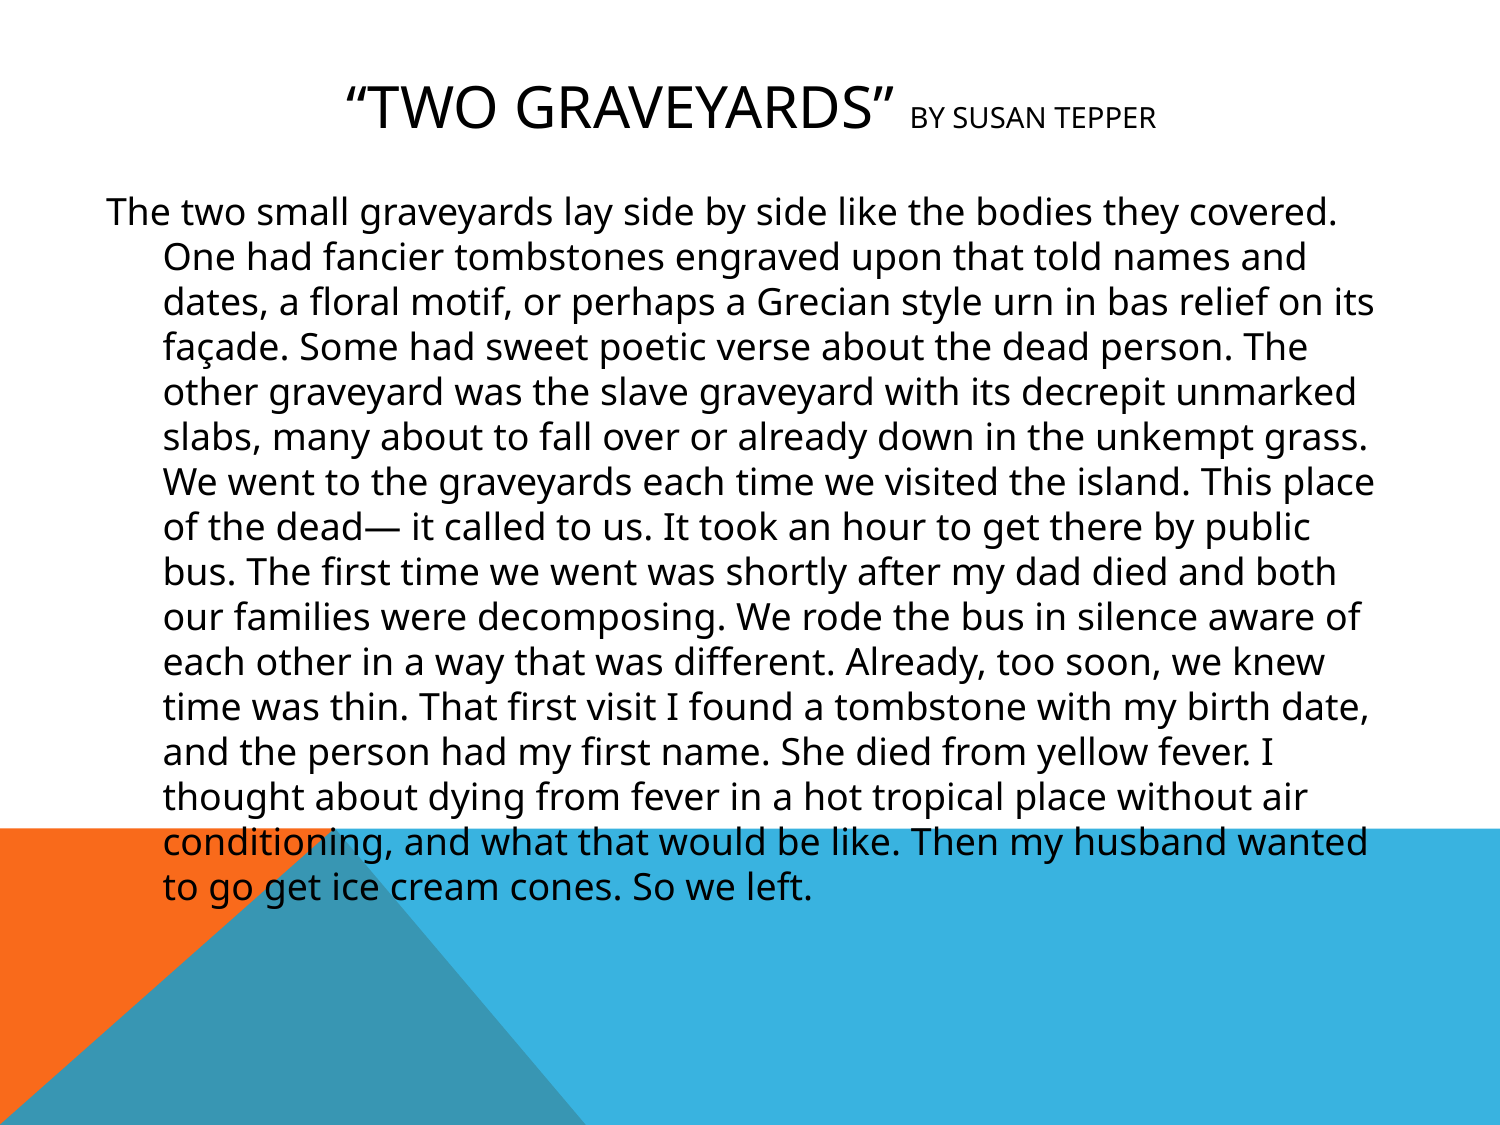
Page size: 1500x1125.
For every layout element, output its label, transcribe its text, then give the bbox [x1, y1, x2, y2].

list The two small graveyards lay side by side like the bodies they covered. One had fancier tombstones engraved upon that told names and dates, a floral motif, or perhaps a Grecian style urn in bas relief on its façade. Some had sweet poetic verse about the dead person. The other graveyard was the slave graveyard with its decrepit unmarked slabs, many about to fall over or already down in the unkempt grass. We went to the graveyards each time we visited the island. This place of the dead— it called to us. It took an hour to get there by public bus. The first time we went was shortly after my dad died and both our families were decomposing. We rode the bus in silence aware of each other in a way that was different. Already, too soon, we knew time was thin. That first visit I found a tombstone with my birth date, and the person had my first name. She died from yellow fever. I thought about dying from fever in a hot tropical place without air conditioning, and what that would be like. Then my husband wanted to go get ice cream cones. So we left. [91, 180, 1399, 831]
title “Two Graveyards” by susan Tepper [135, 60, 1369, 150]
